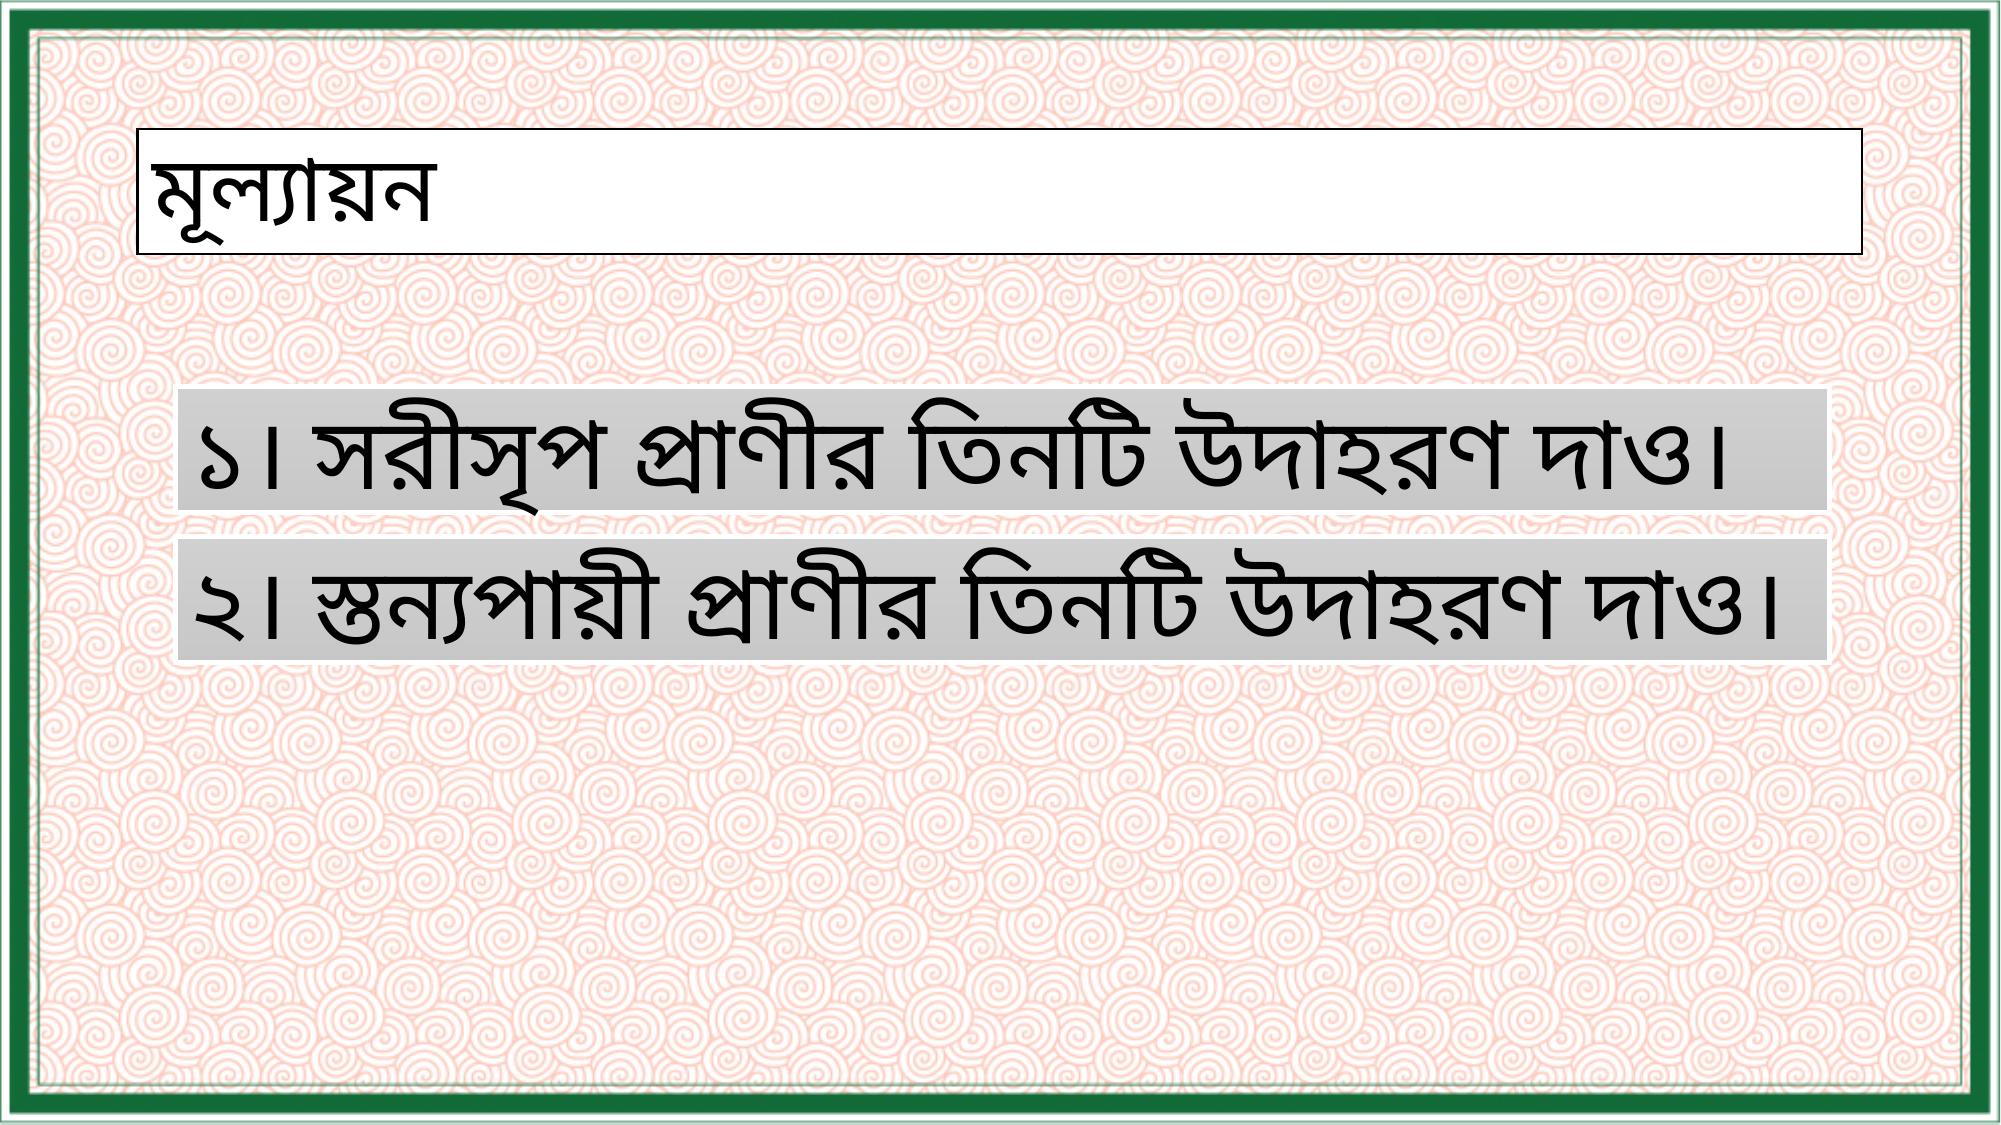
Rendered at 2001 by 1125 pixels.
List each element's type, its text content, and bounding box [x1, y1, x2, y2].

picture [0, 0, 2001, 1125]
text_box ১। সরীসৃপ প্রাণীর তিনটি উদাহরণ দাও। [175, 386, 1830, 513]
text_box ২। স্তন্যপায়ী প্রাণীর তিনটি উদাহরণ দাও। [175, 536, 1830, 663]
title মূল্যায়ন [136, 128, 1863, 255]
